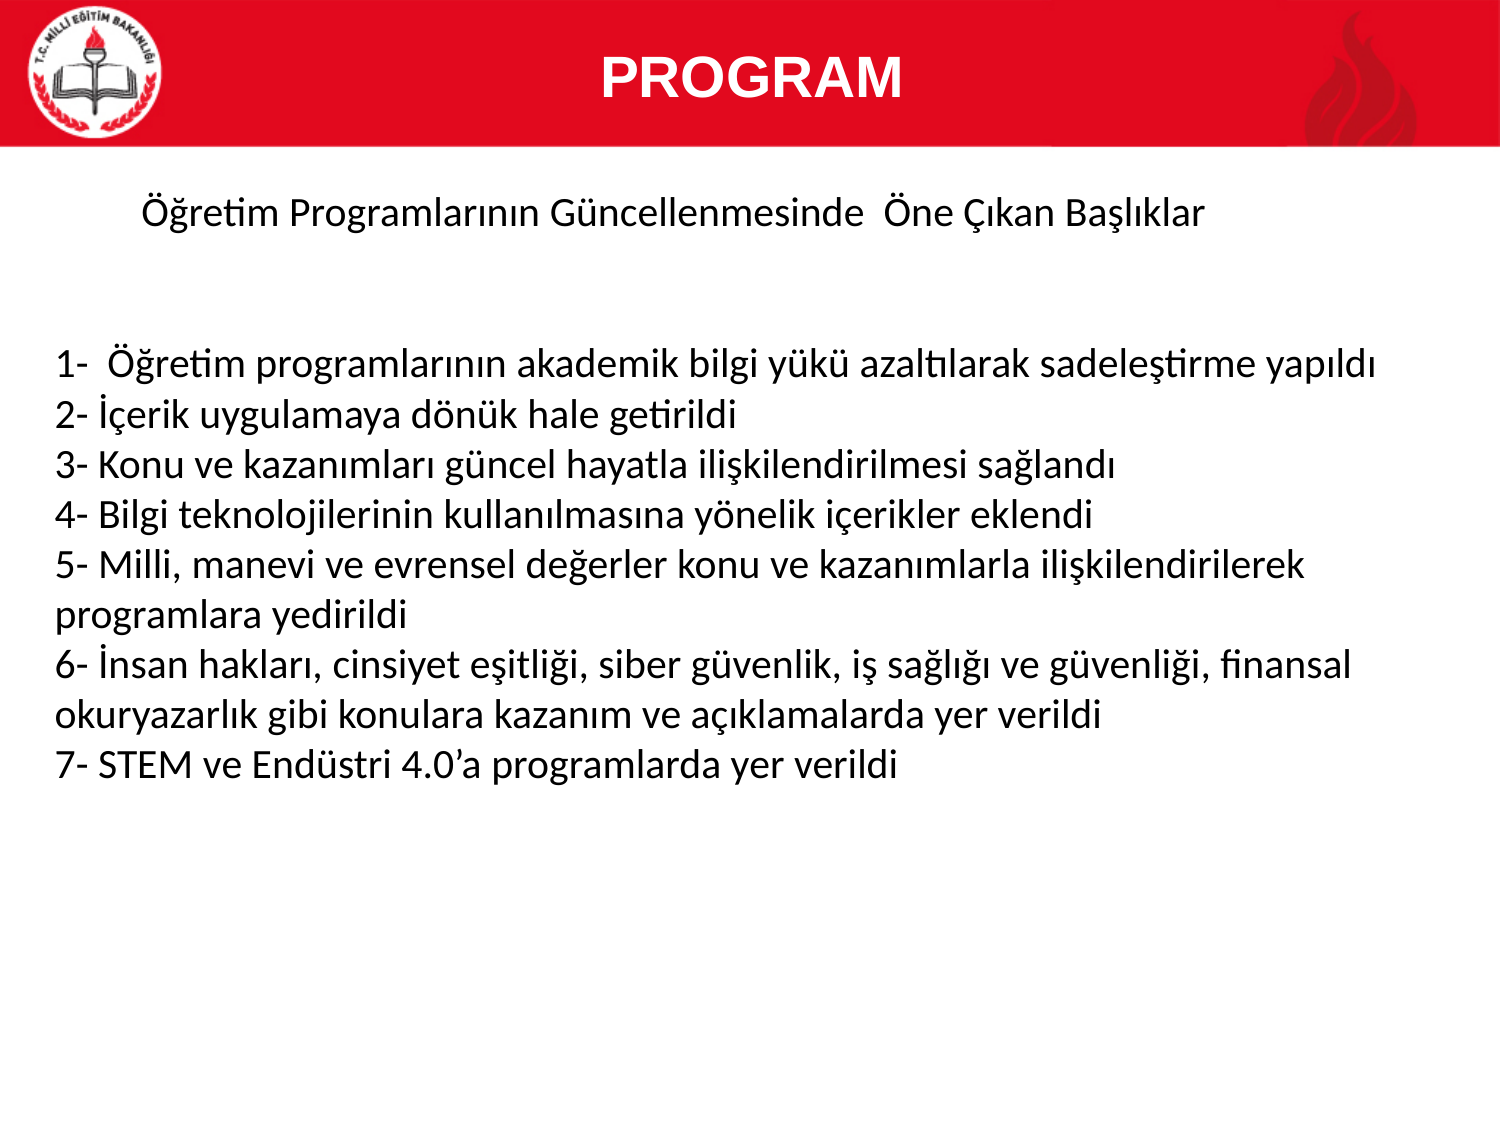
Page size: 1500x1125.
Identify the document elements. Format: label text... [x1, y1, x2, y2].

picture [0, 0, 1500, 1125]
title PROGRAM [76, 0, 1428, 150]
text_box 1- Öğretim programlarının akademik bilgi yükü azaltılarak sadeleştirme yapıldı 2- İçerik uygulamaya dönük hale getirildi 3- Konu ve kazanımları güncel hayatla ilişkilendirilmesi sağlandı 4- Bilgi teknolojilerinin kullanılmasına yönelik içerikler eklendi 5- Milli, manevi ve evrensel değerler konu ve kazanımlarla ilişkilendirilerek programlara yedirildi 6- İnsan hakları, cinsiyet eşitliği, siber güvenlik, iş sağlığı ve güvenliği, finansal okuryazarlık gibi konulara kazanım ve açıklamalarda yer verildi 7- STEM ve Endüstri 4.0’a programlarda yer verildi [39, 328, 1453, 794]
text_box Öğretim Programlarının Güncellenmesinde Öne Çıkan Başlıklar [126, 177, 1332, 242]
